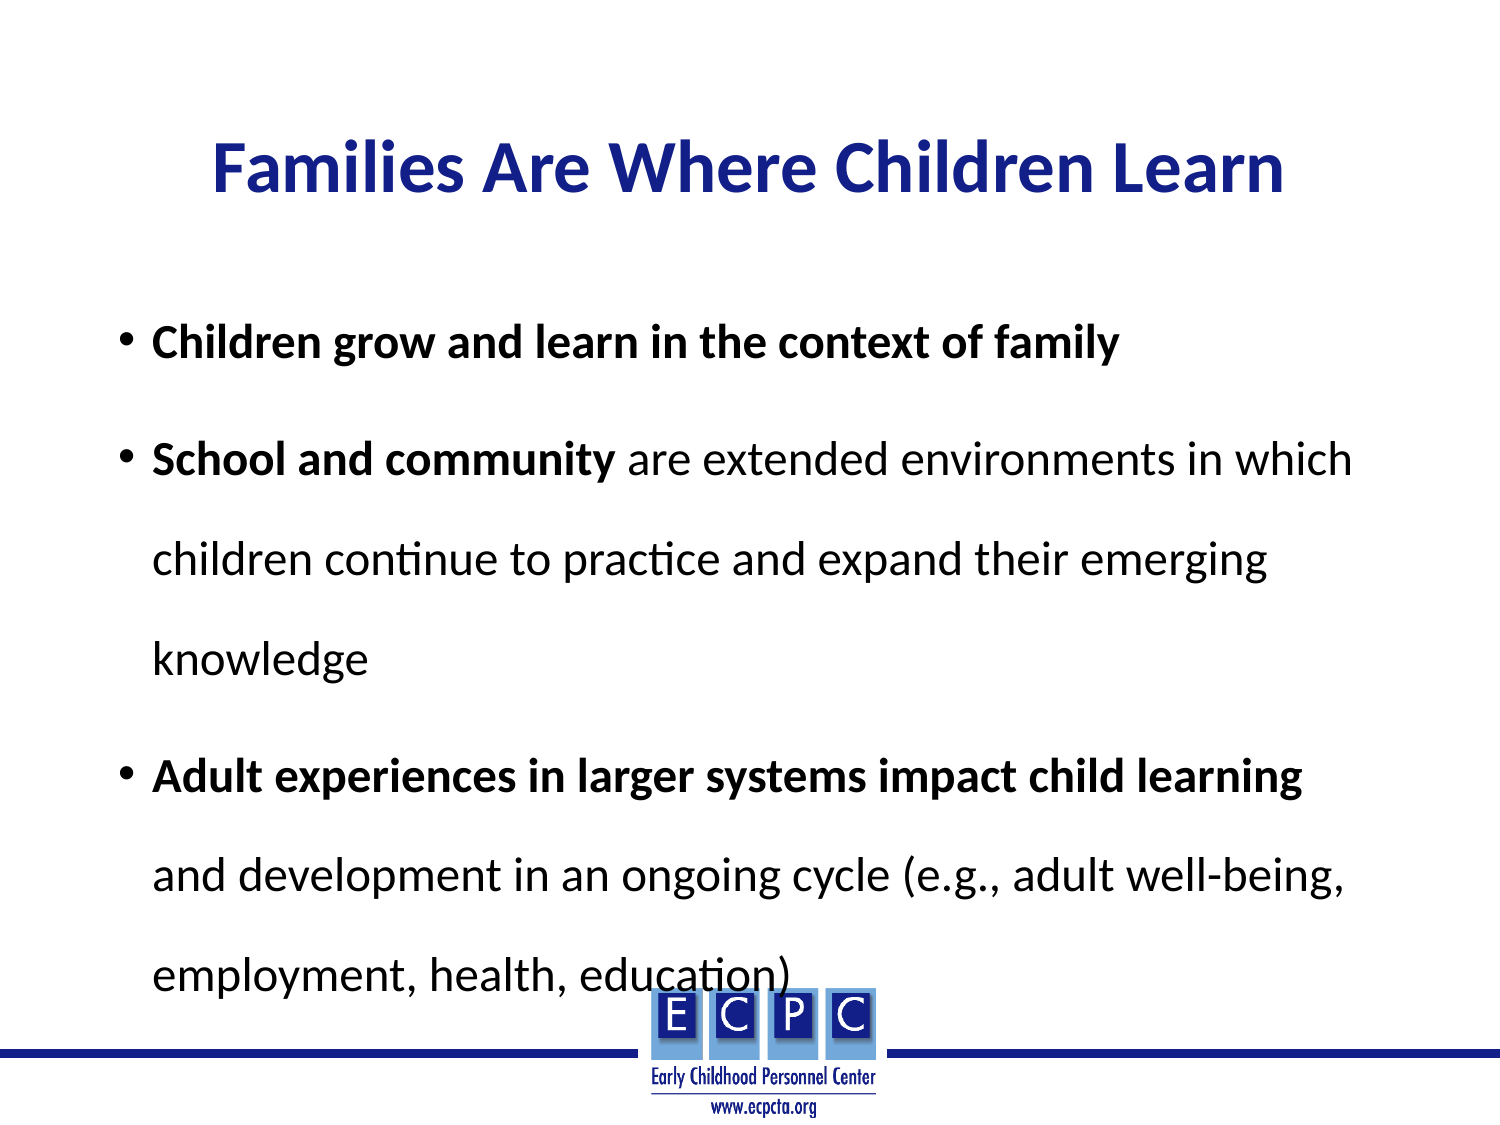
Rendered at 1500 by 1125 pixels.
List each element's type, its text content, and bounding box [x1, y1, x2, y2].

picture [651, 1014, 876, 1118]
list Children grow and learn in the context of family School and community are extended environments in which children continue to practice and expand their emerging knowledge Adult experiences in larger systems impact child learning and development in an ongoing cycle (e.g., adult well-being, employment, health, education) [103, 261, 1397, 1014]
title Families Are Where Children Learn [103, 59, 1397, 261]
